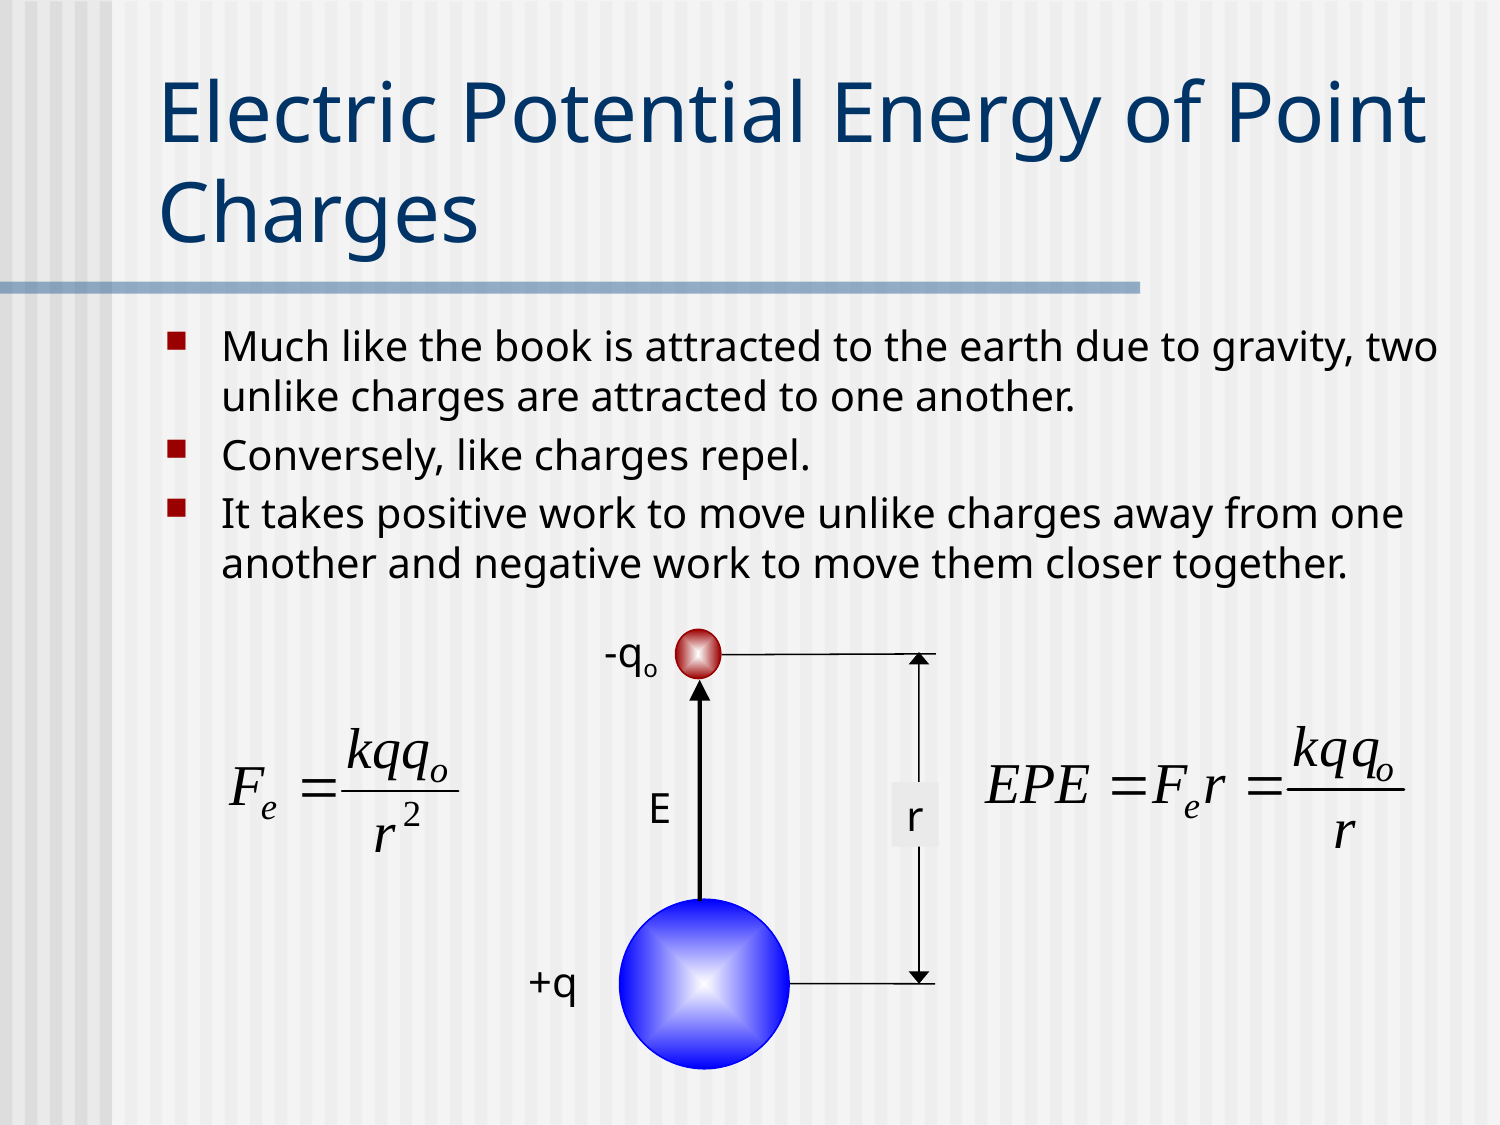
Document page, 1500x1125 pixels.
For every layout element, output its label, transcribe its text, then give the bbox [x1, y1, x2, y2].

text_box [218, 710, 470, 869]
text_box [508, 617, 940, 1069]
list Much like the book is attracted to the earth due to gravity, two unlike charges are attracted to one another. Conversely, like charges repel. It takes positive work to move unlike charges away from one another and negative work to move them closer together. [149, 312, 1481, 1000]
title Electric Potential Energy of Point Charges [142, 51, 1482, 267]
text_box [973, 709, 1415, 862]
